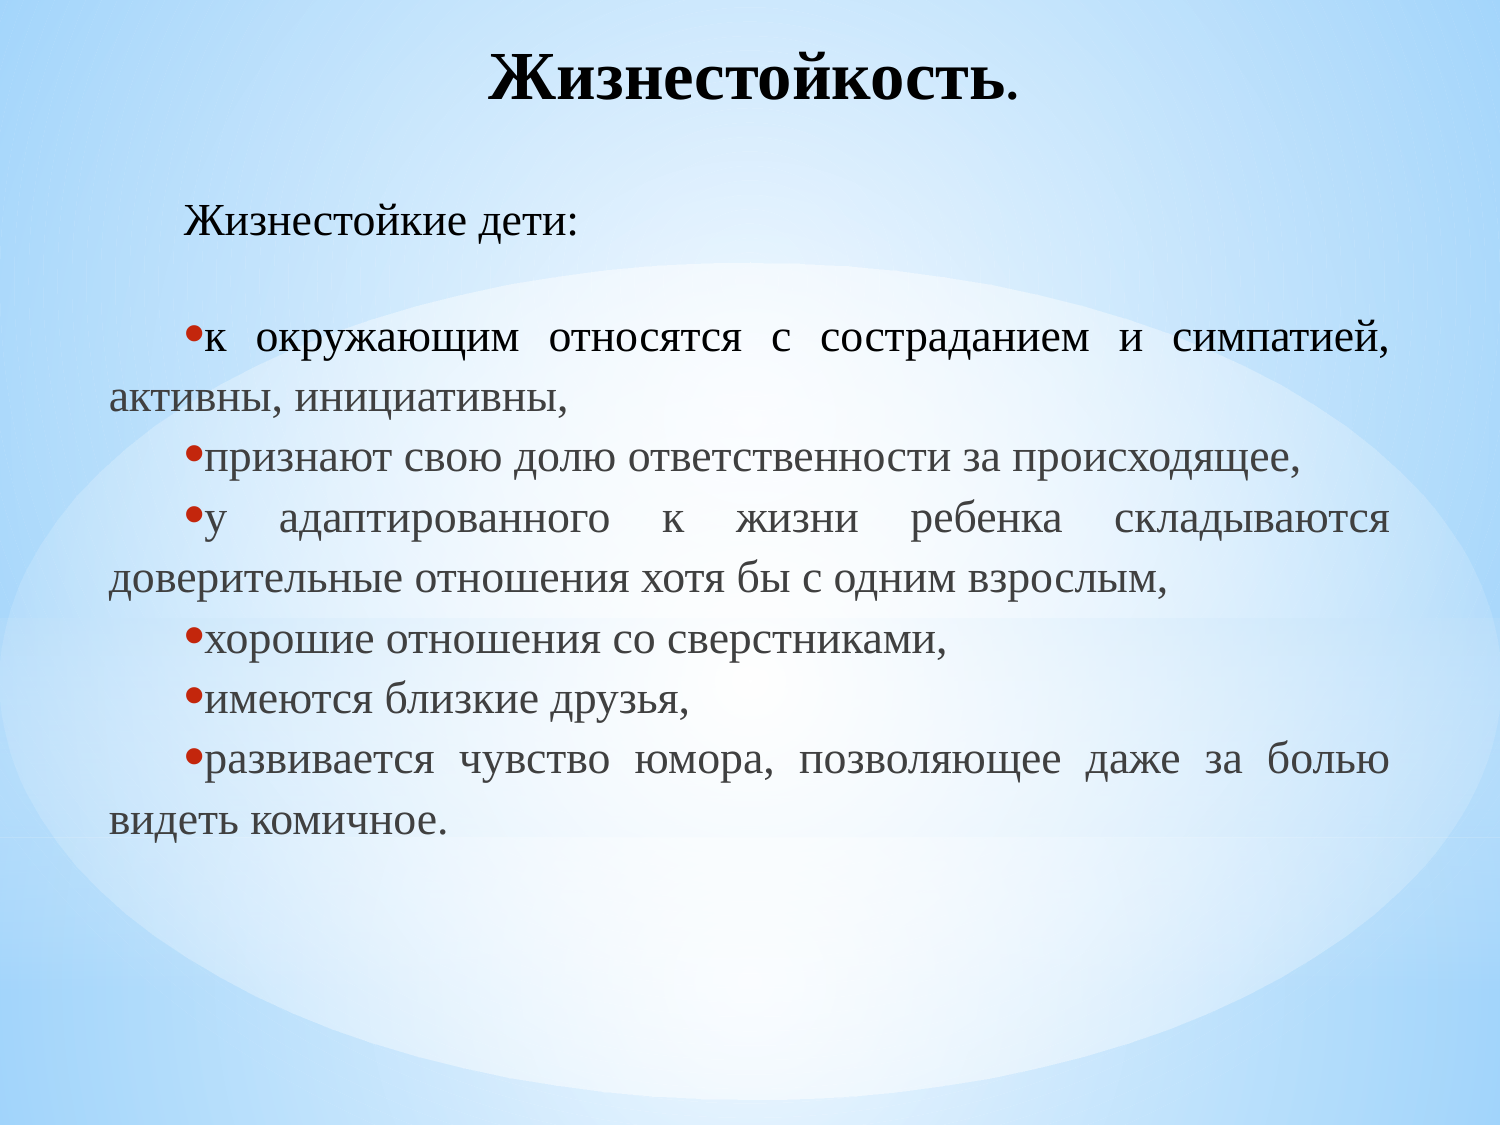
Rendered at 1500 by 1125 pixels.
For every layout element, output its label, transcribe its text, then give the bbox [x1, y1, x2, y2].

list Жизнестойкость. Жизнестойкие дети: к окружающим относятся с состраданием и симпатией, активны, инициативны, признают свою долю ответственности за происходящее, у адаптированного к жизни ребенка складываются доверительные отношения хотя бы с одним взрослым, хорошие отношения со сверстниками, имеются близкие друзья, развивается чувство юмора, позволяющее даже за болью видеть комичное. [93, 23, 1407, 1125]
